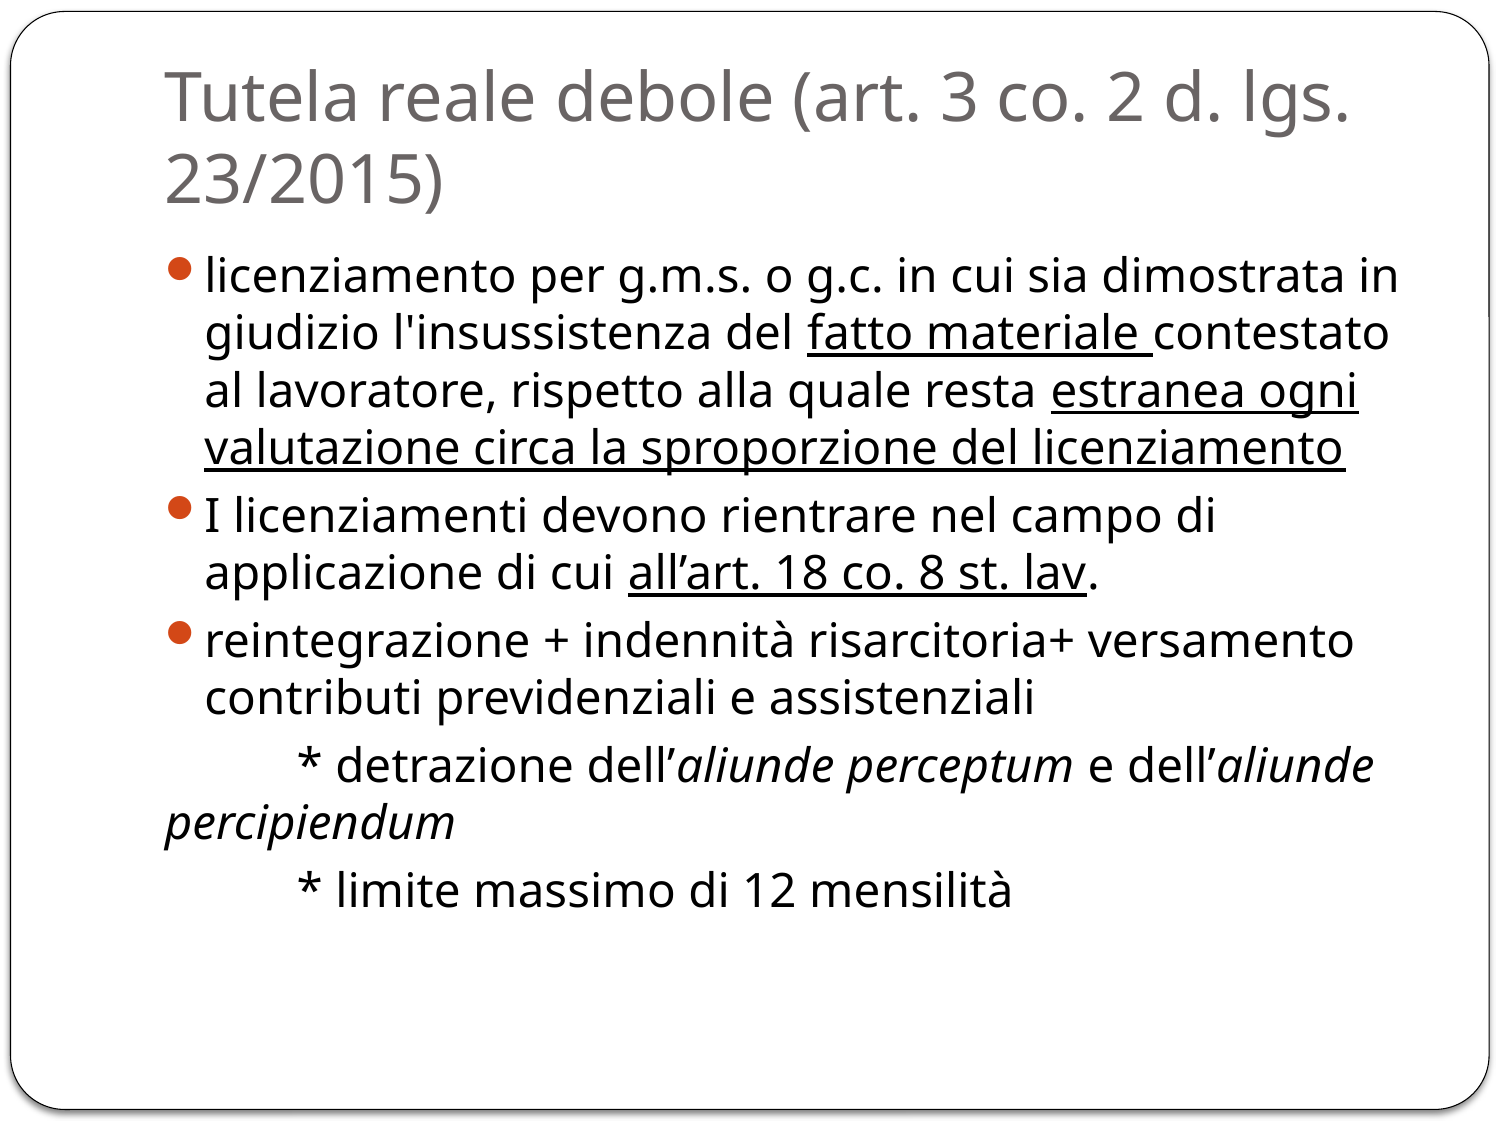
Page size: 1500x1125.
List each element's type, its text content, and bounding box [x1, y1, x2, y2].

list licenziamento per g.m.s. o g.c. in cui sia dimostrata in giudizio l'insussistenza del fatto materiale contestato al lavoratore, rispetto alla quale resta estranea ogni valutazione circa la sproporzione del licenziamento I licenziamenti devono rientrare nel campo di applicazione di cui all’art. 18 co. 8 st. lav. reintegrazione + indennità risarcitoria+ versamento contributi previdenziali e assistenziali * detrazione dell’aliunde perceptum e dell’aliunde percipiendum * limite massimo di 12 mensilità [150, 237, 1425, 988]
title Tutela reale debole (art. 3 co. 2 d. lgs. 23/2015) [150, 45, 1425, 233]
